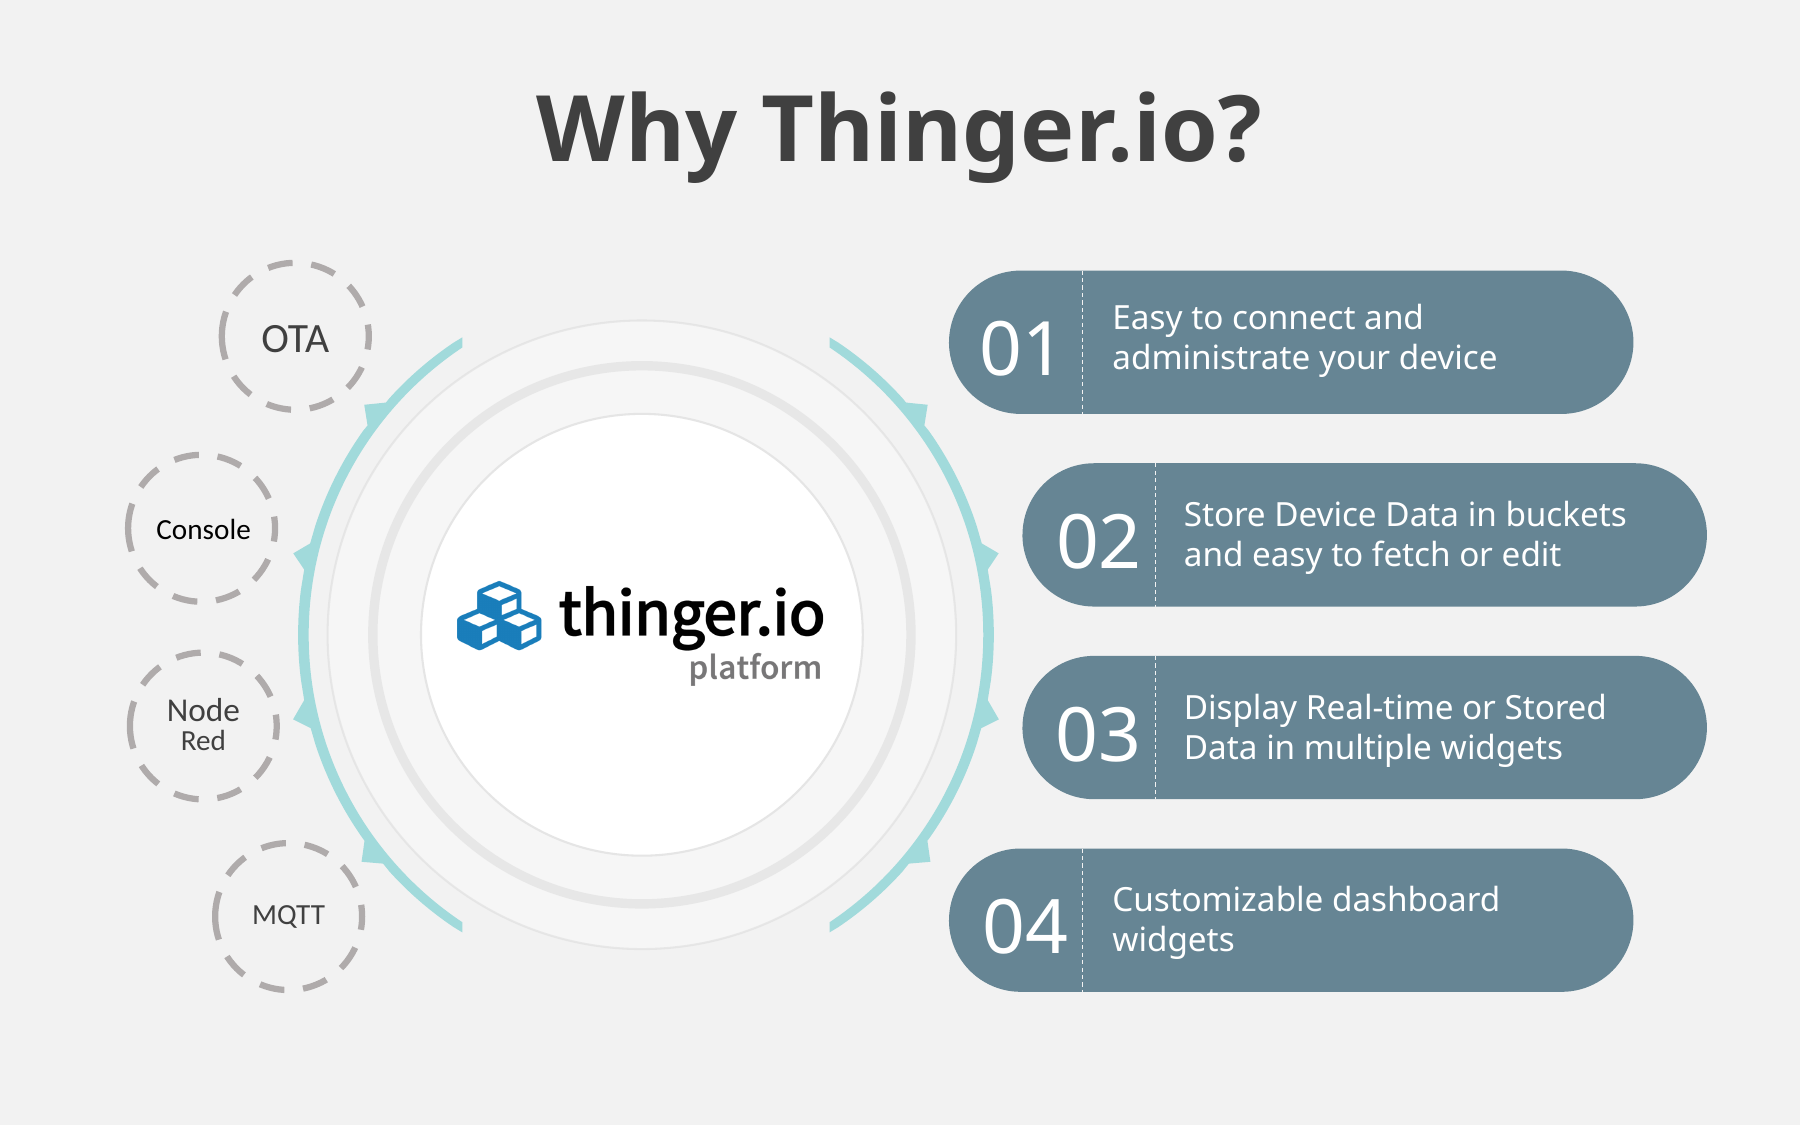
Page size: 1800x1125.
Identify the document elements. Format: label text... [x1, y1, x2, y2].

text_box MQTT [214, 852, 356, 992]
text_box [948, 270, 1634, 414]
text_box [250, 320, 1042, 950]
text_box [128, 454, 250, 602]
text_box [1042, 655, 1707, 800]
text_box OTA [220, 261, 368, 396]
text_box Node Red [128, 651, 250, 801]
text_box Why Thinger.io? [37, 59, 1763, 204]
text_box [948, 848, 1634, 992]
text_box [1042, 463, 1707, 607]
